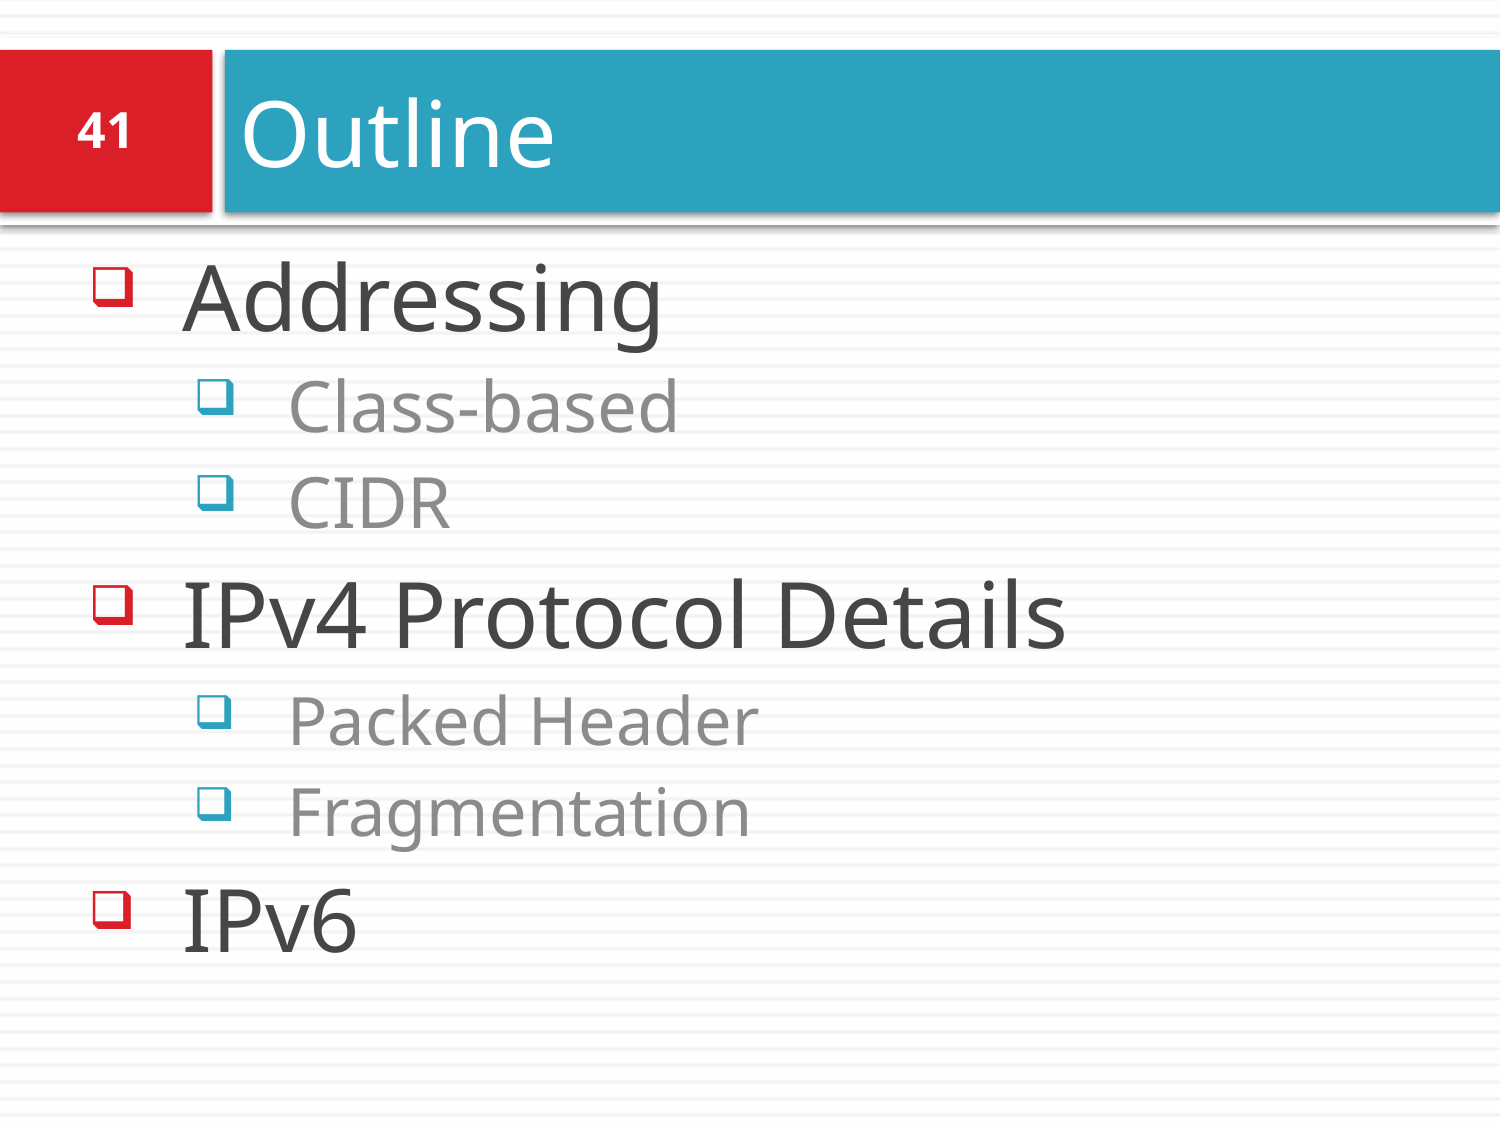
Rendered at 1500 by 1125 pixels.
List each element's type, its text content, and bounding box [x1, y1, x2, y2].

slide_number 41 [0, 75, 213, 191]
list Addressing Class-based CIDR IPv4 Protocol Details Packed Header Fragmentation IPv6 [73, 232, 1442, 1017]
title Outline [225, 50, 1475, 213]
